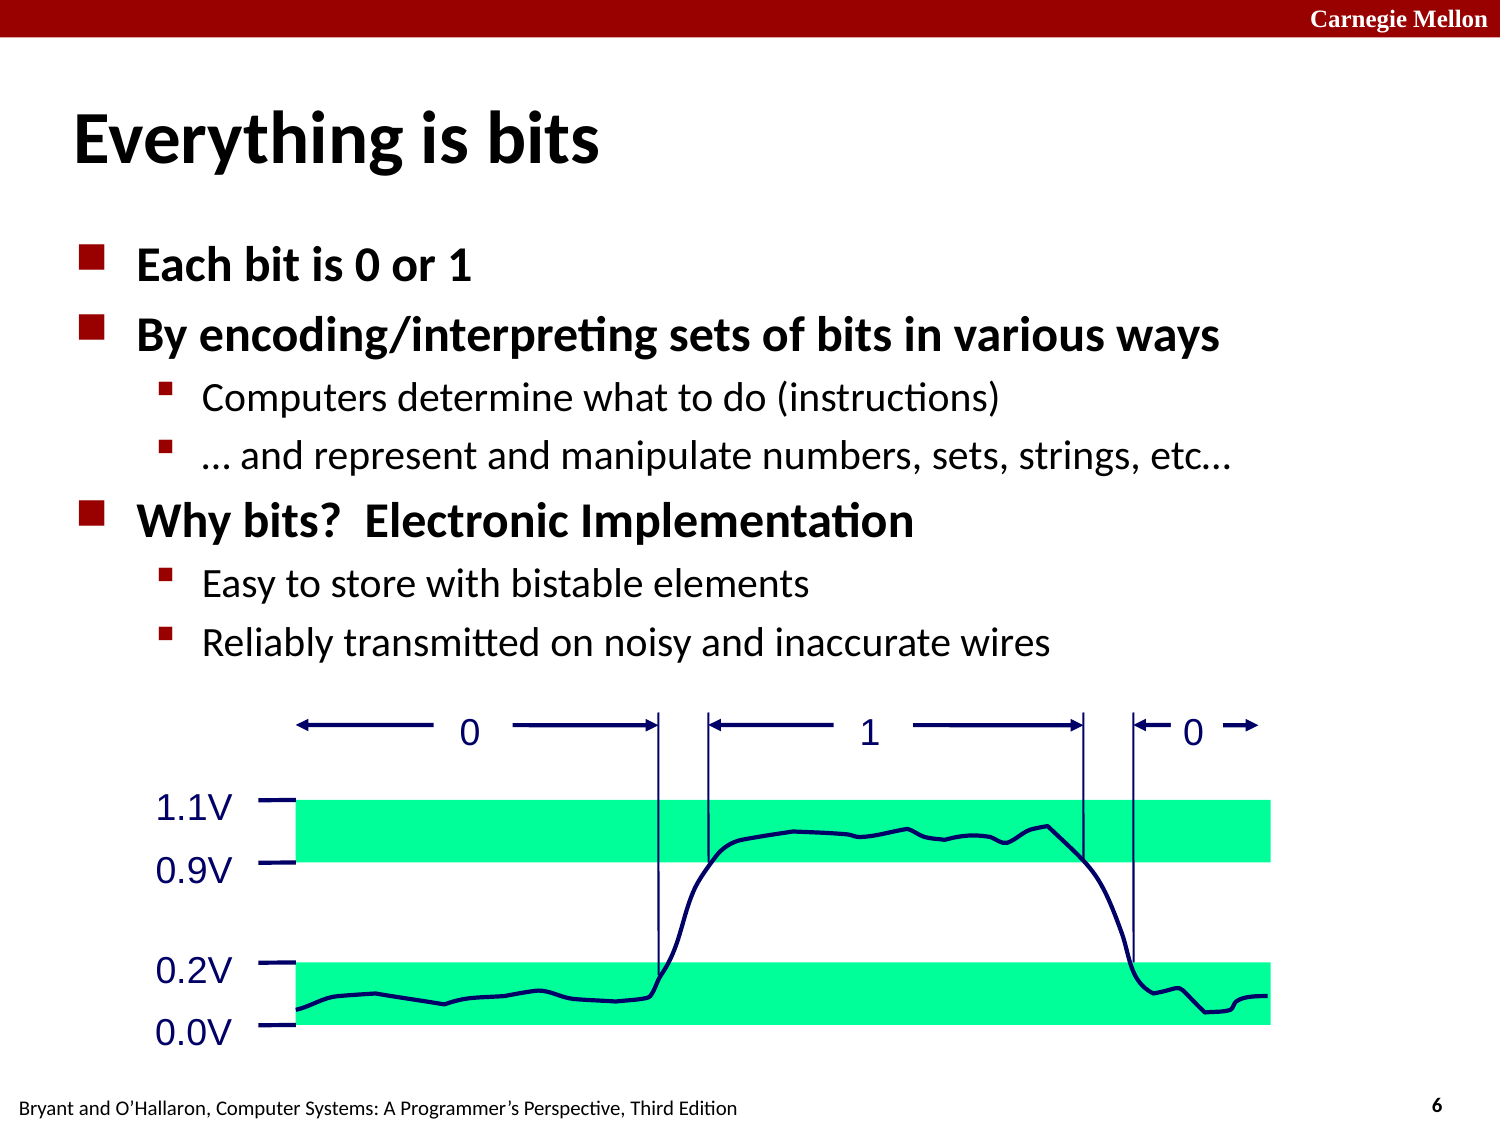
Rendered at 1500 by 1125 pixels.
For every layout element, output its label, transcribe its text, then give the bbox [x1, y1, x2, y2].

list Each bit is 0 or 1 By encoding/interpreting sets of bits in various ways Computers determine what to do (instructions) … and represent and manipulate numbers, sets, strings, etc… Why bits? Electronic Implementation Easy to store with bistable elements Reliably transmitted on noisy and inaccurate wires [64, 223, 1361, 1040]
title Everything is bits [58, 71, 1305, 197]
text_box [145, 699, 1271, 1063]
